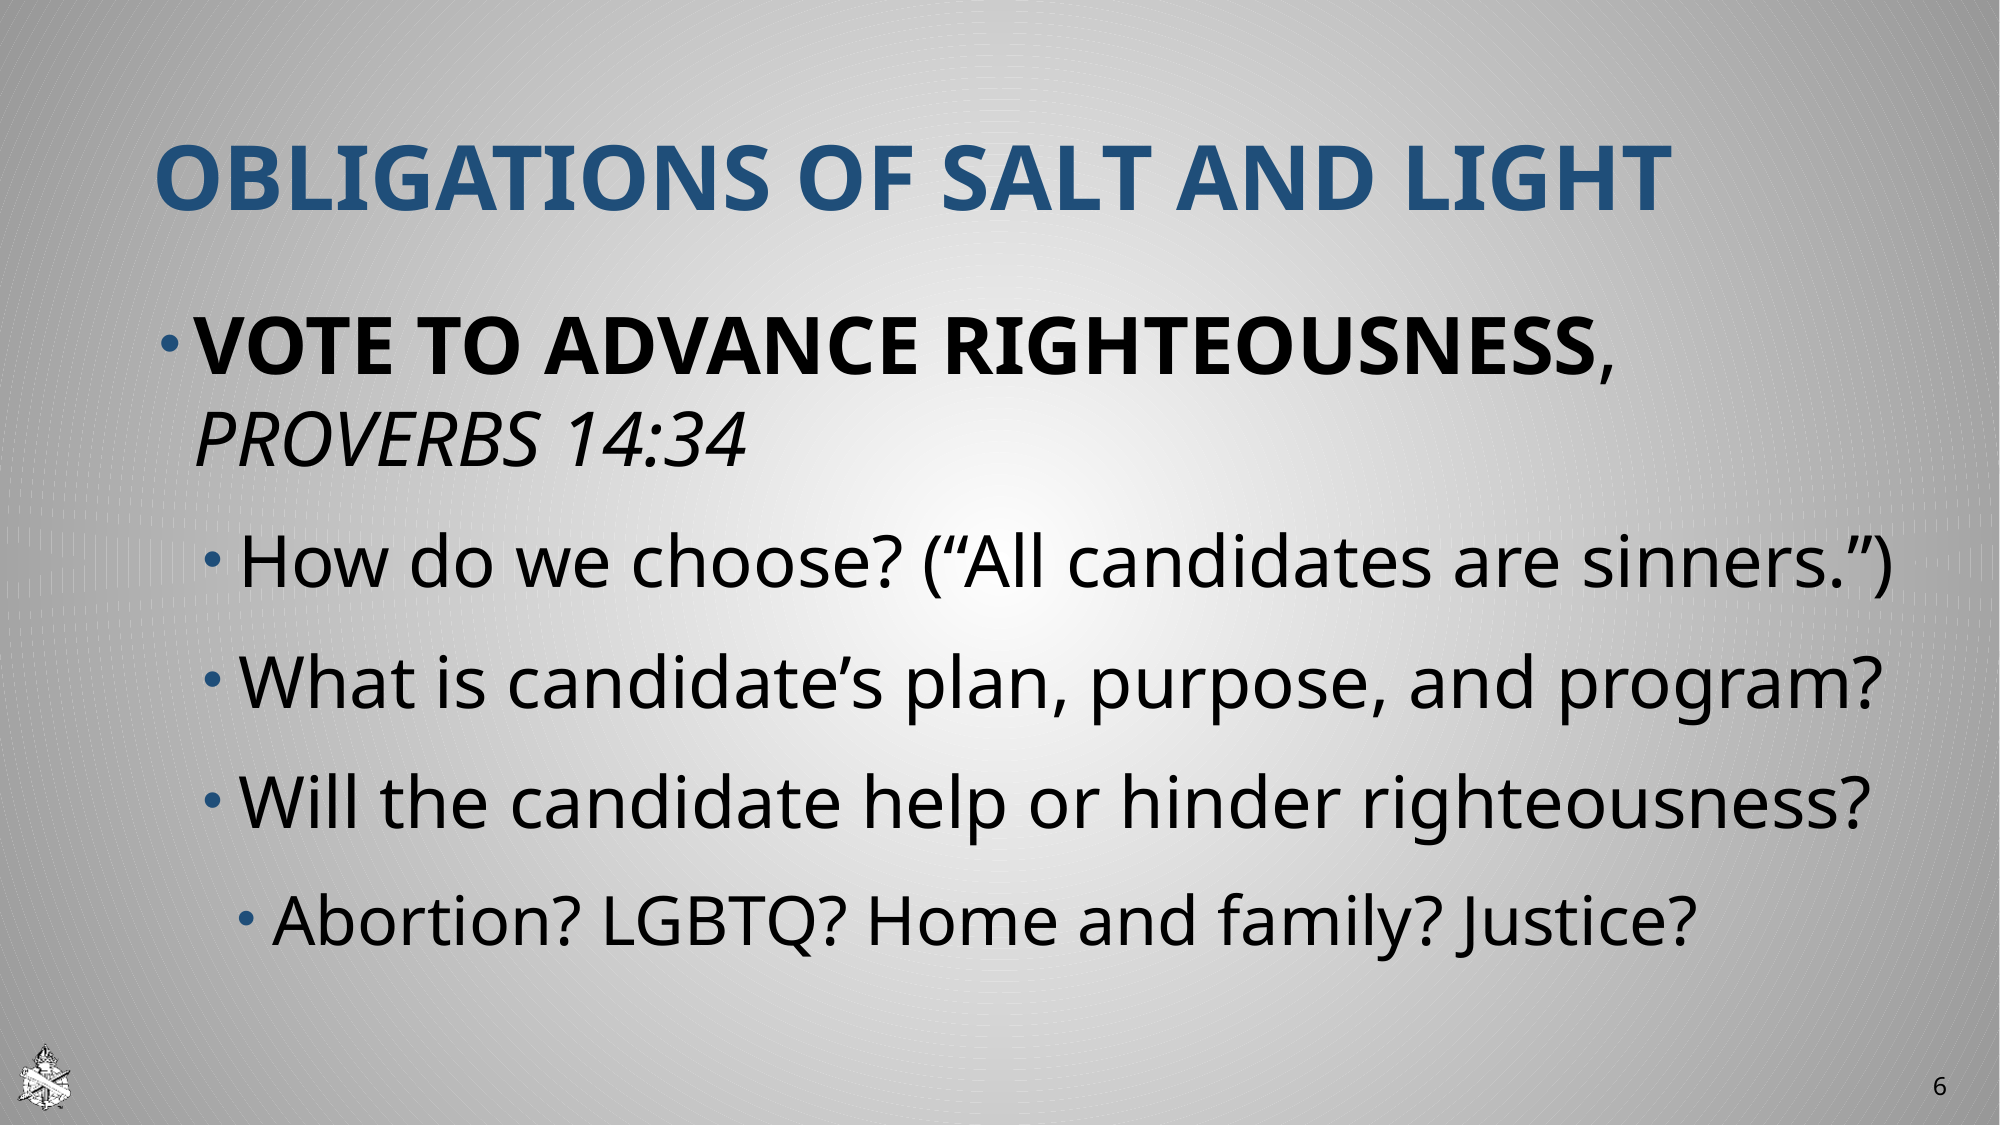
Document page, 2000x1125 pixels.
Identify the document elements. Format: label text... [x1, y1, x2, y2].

slide_number 6 [1774, 1072, 1963, 1103]
title Obligations of Salt and Light [137, 45, 1800, 238]
list Vote to advance righteousness, Proverbs 14:34 How do we choose? (“All candidates are sinners.”) What is candidate’s plan, purpose, and program? Will the candidate help or hinder righteousness? Abortion? LGBTQ? Home and family? Justice? [137, 287, 1913, 1044]
picture [17, 1043, 73, 1112]
